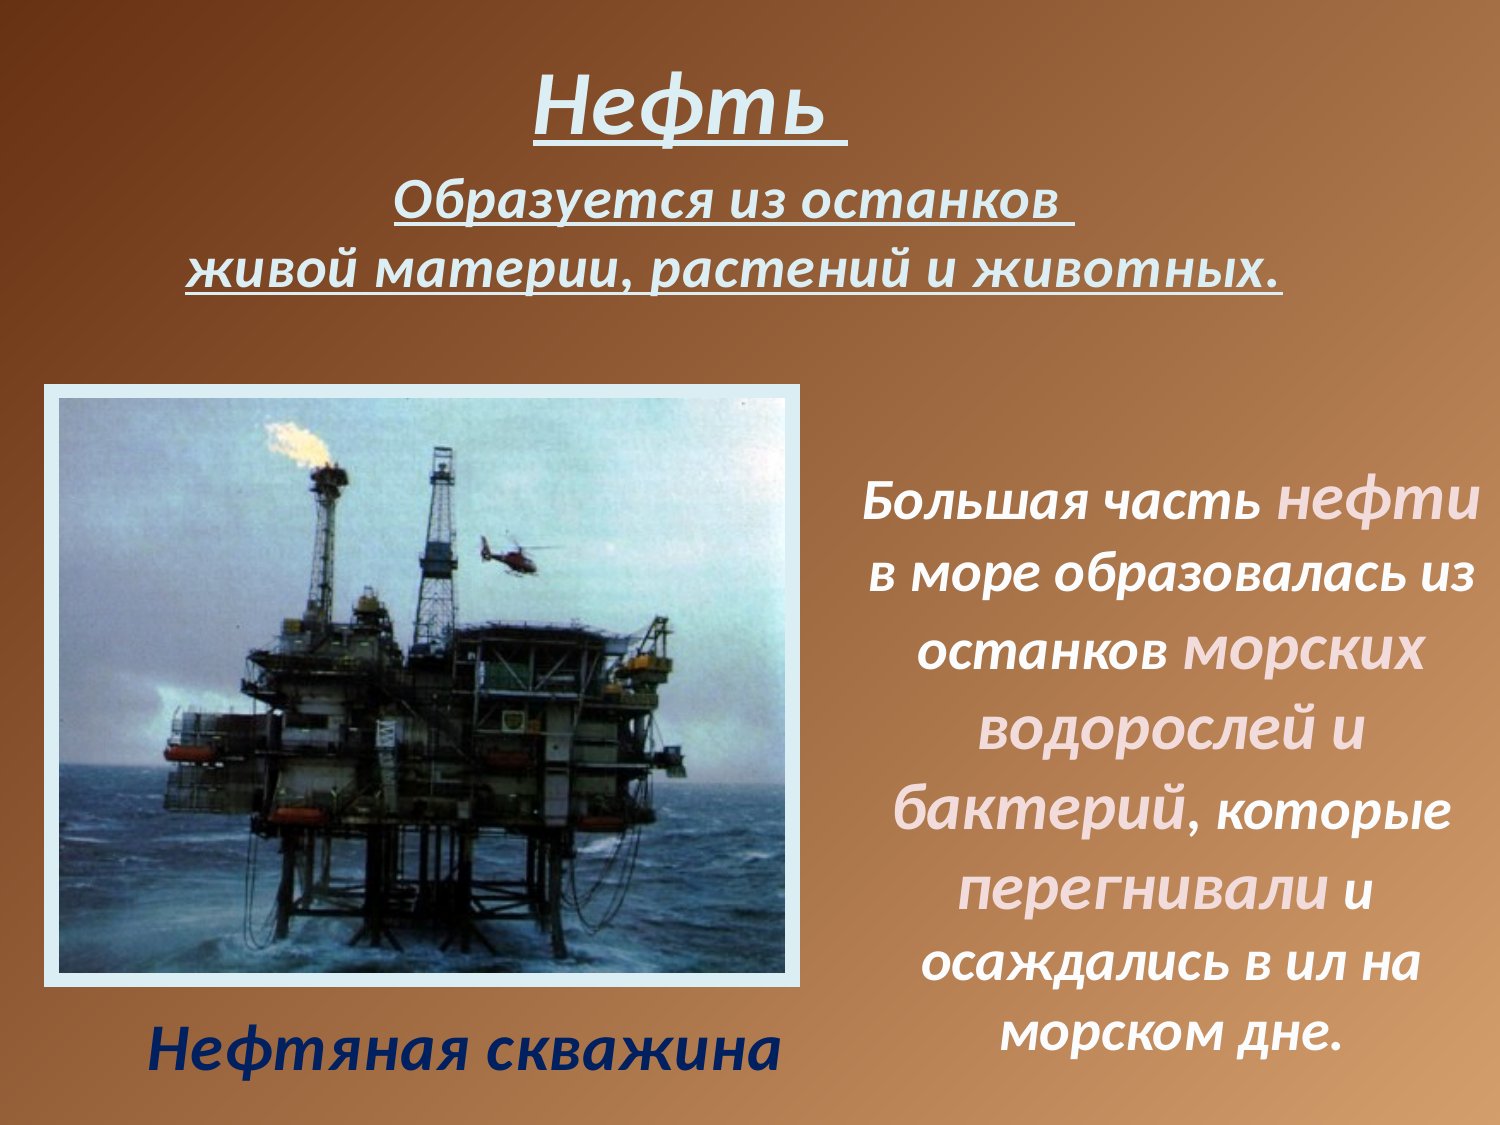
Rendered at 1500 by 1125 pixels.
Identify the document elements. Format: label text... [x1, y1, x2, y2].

text_box Нефтяная скважина [132, 996, 799, 1091]
text_box Образуется из останков живой материи, растений и животных. [170, 152, 1299, 307]
picture [58, 398, 786, 973]
text_box Большая часть нефти в море образовалась из останков морских водорослей и бактерий, которые перегнивали и осаждались в ил на морском дне. [843, 445, 1500, 1070]
text_box Нефть [517, 35, 863, 152]
